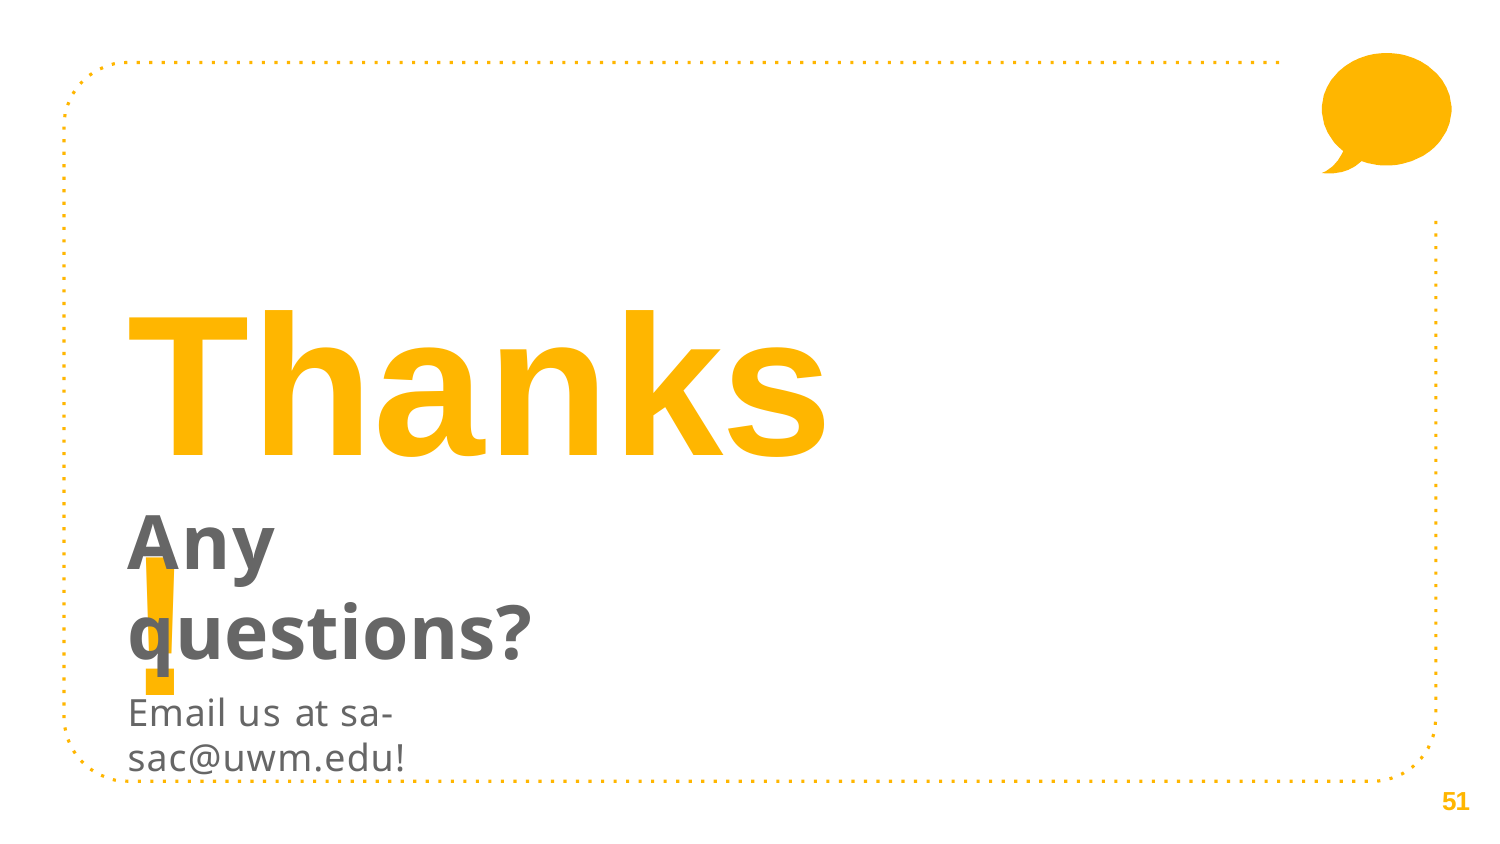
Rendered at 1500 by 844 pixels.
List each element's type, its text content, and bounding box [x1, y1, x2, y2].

text_box Any questions? Email us at sa-sac@uwm.edu! [125, 463, 653, 780]
text_box [1321, 53, 1452, 174]
text_box 51 [1440, 781, 1472, 816]
list Thanks! [125, 252, 896, 736]
